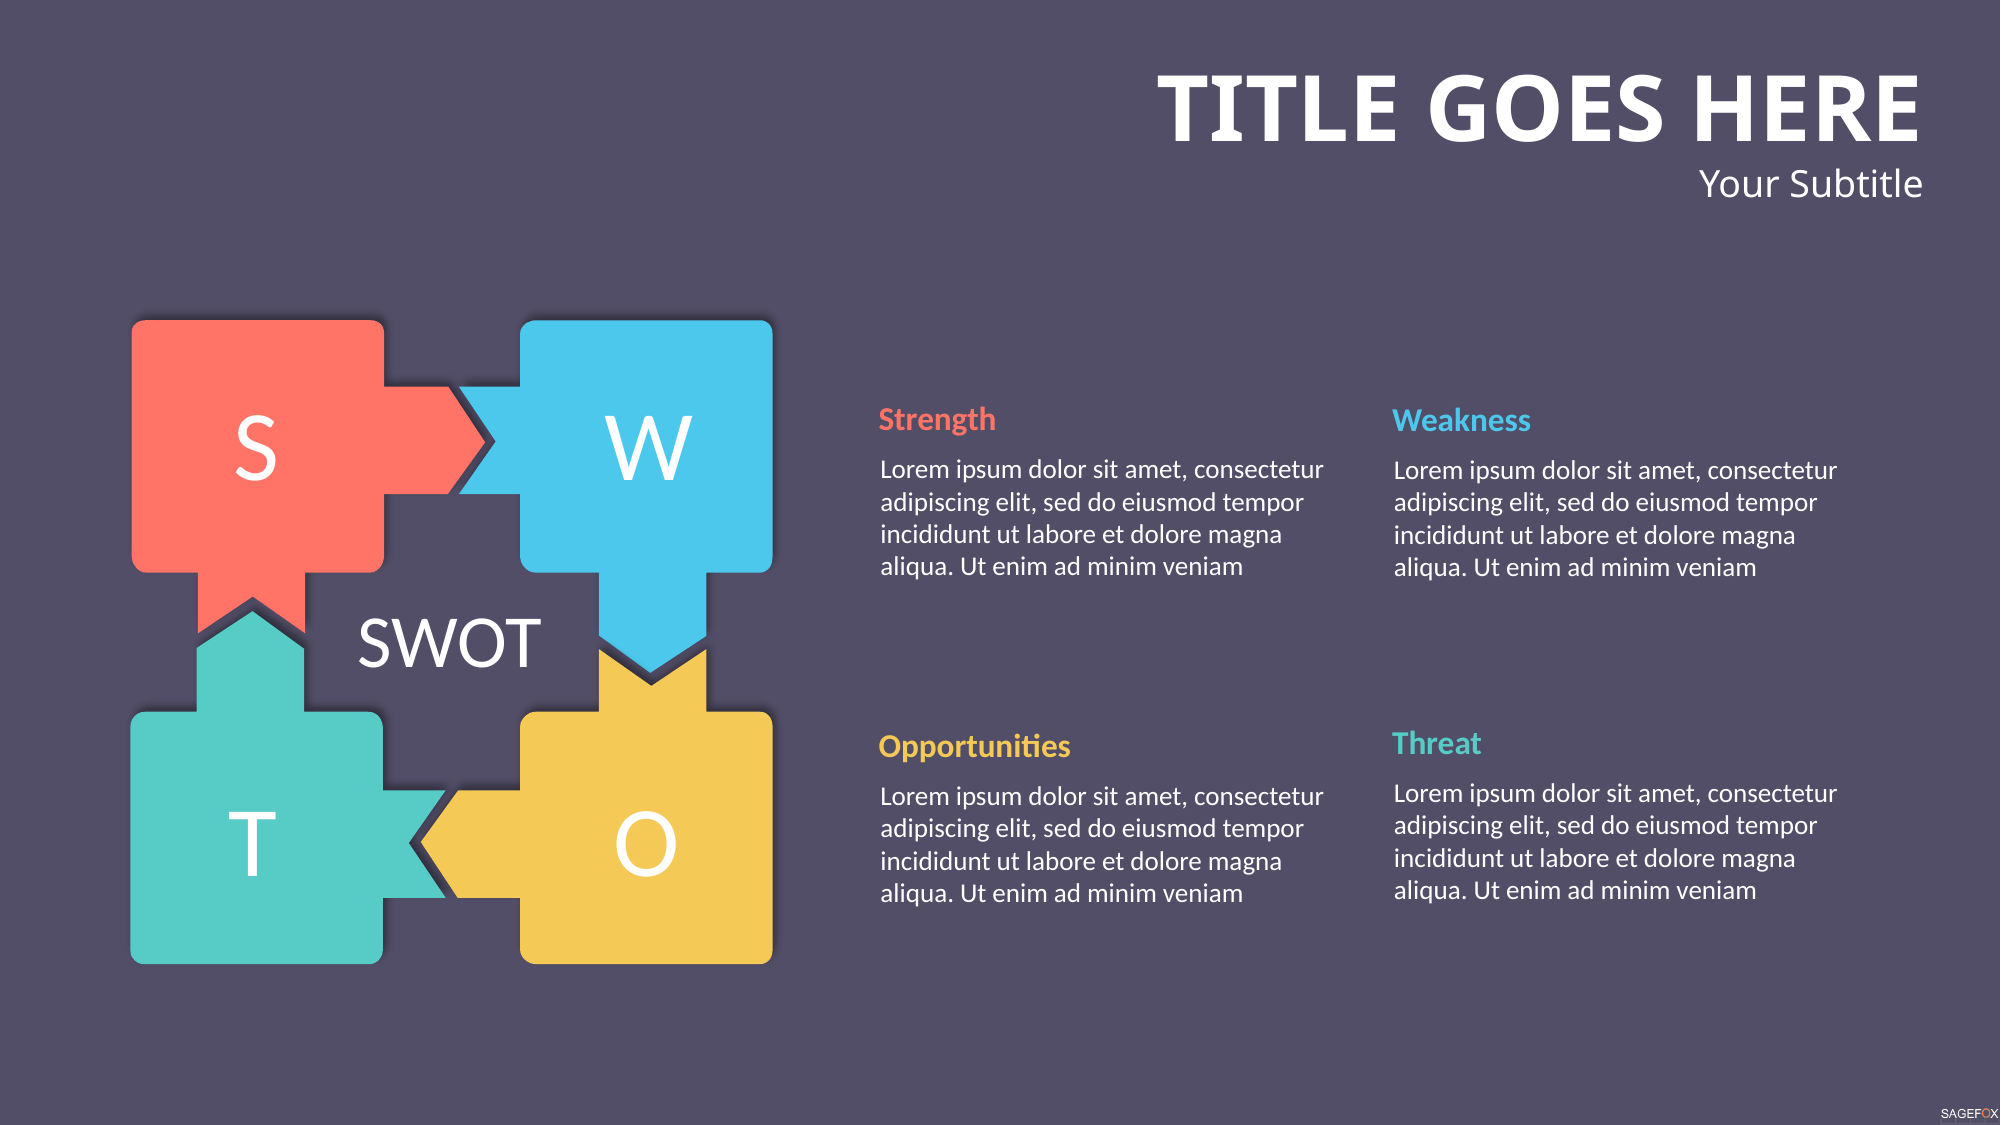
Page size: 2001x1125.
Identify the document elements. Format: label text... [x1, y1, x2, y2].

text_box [420, 649, 774, 965]
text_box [128, 320, 458, 634]
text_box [125, 611, 446, 965]
text_box TITLE GOES HERE Your Subtitle [1035, 42, 1939, 212]
text_box SWOT [446, 634, 458, 649]
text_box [1377, 390, 1858, 592]
picture [1939, 1108, 2000, 1125]
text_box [458, 320, 777, 673]
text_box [1377, 713, 1858, 915]
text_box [863, 389, 1344, 591]
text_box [863, 716, 1344, 918]
